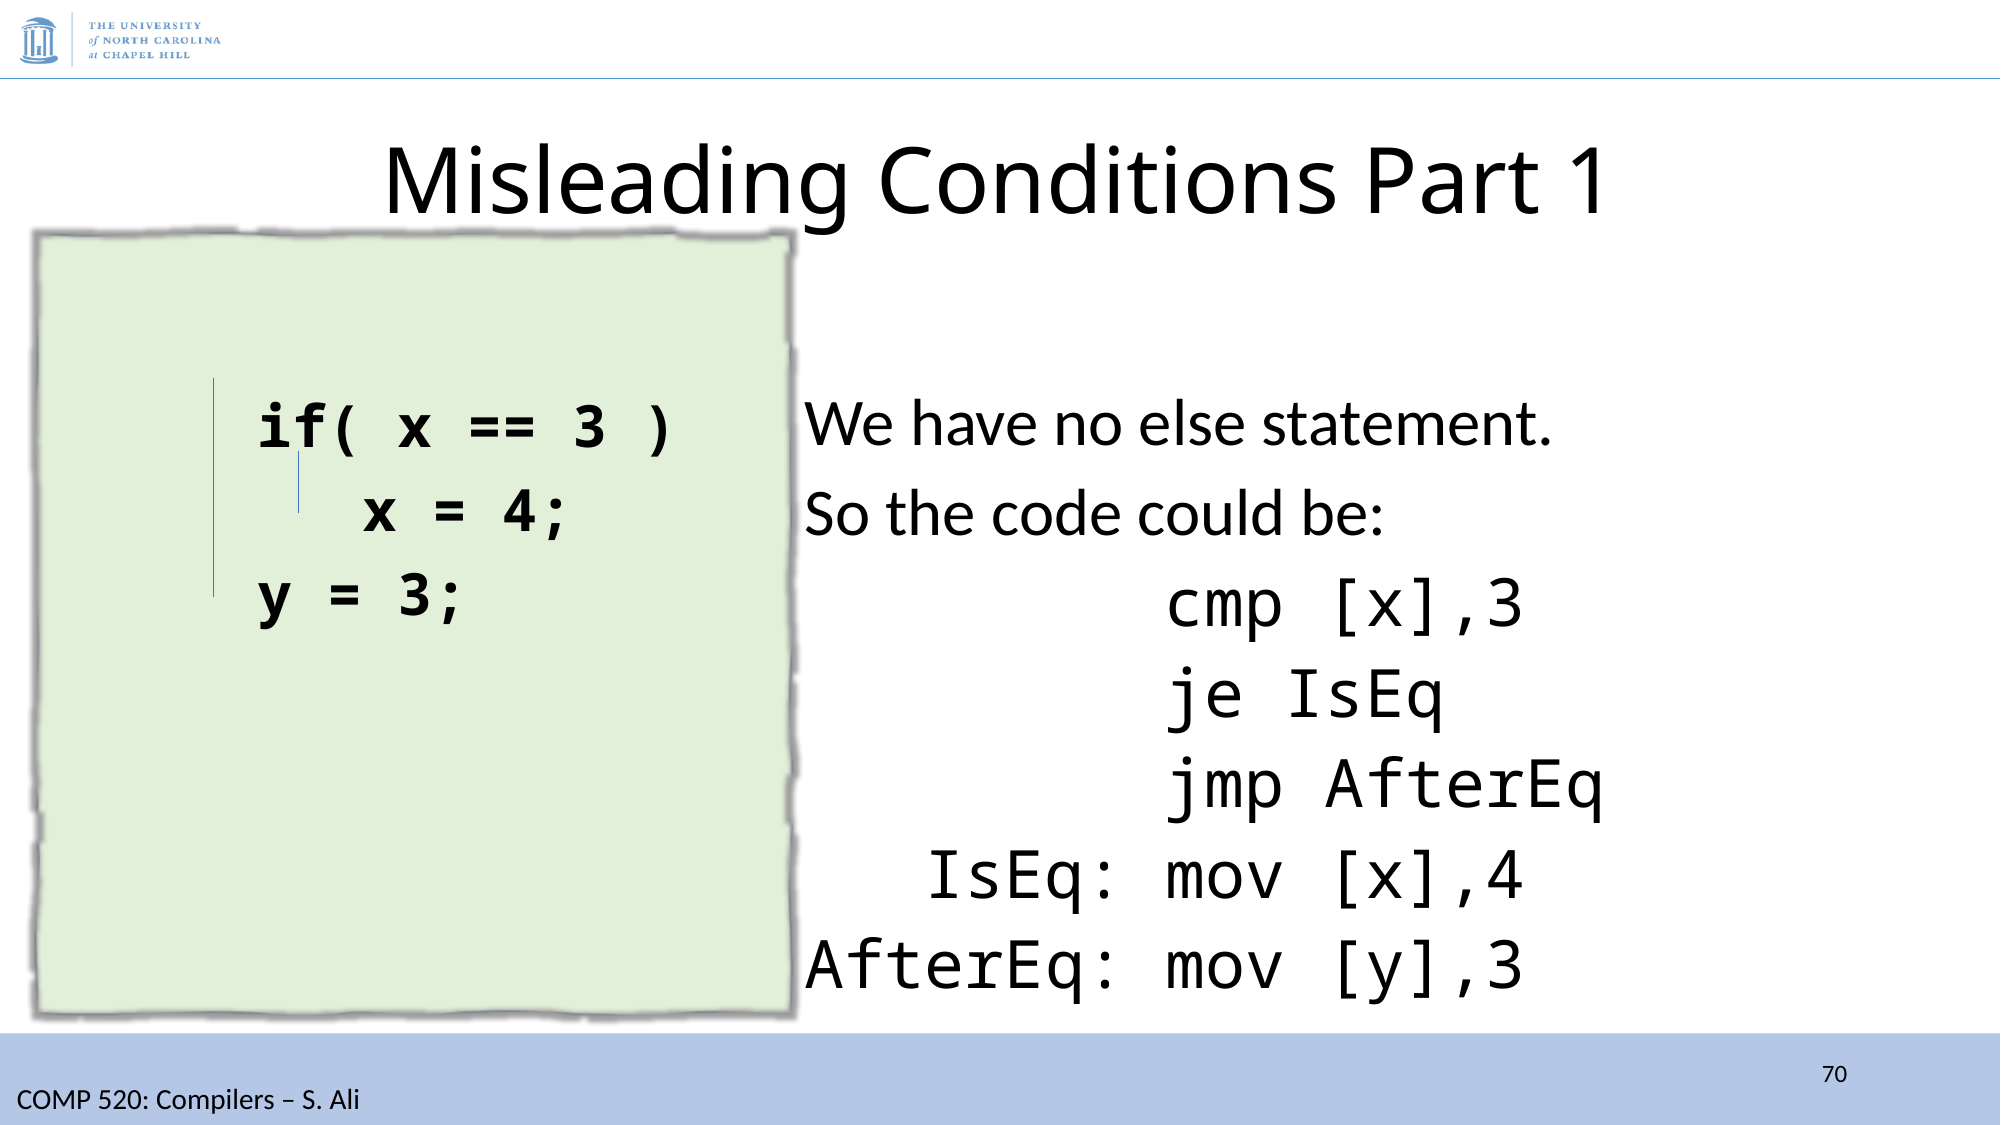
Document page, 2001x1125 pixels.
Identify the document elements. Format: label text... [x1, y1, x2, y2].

list We have no else statement. So the code could be: cmp [x],3 je IsEq jmp AfterEq IsEq: mov [x],4 AfterEq: mov [y],3 [789, 299, 1863, 1014]
list if( x == 3 ) x = 4; y = 3; [137, 299, 789, 1014]
text_box [0, 1032, 2000, 1125]
title Misleading Conditions Part 1 [137, 89, 1863, 278]
slide_number 70 [1412, 1042, 1863, 1103]
text_box COMP 520: Compilers – S. Ali [2, 1072, 376, 1123]
text_box [41, 241, 781, 1009]
picture [16, 12, 228, 67]
